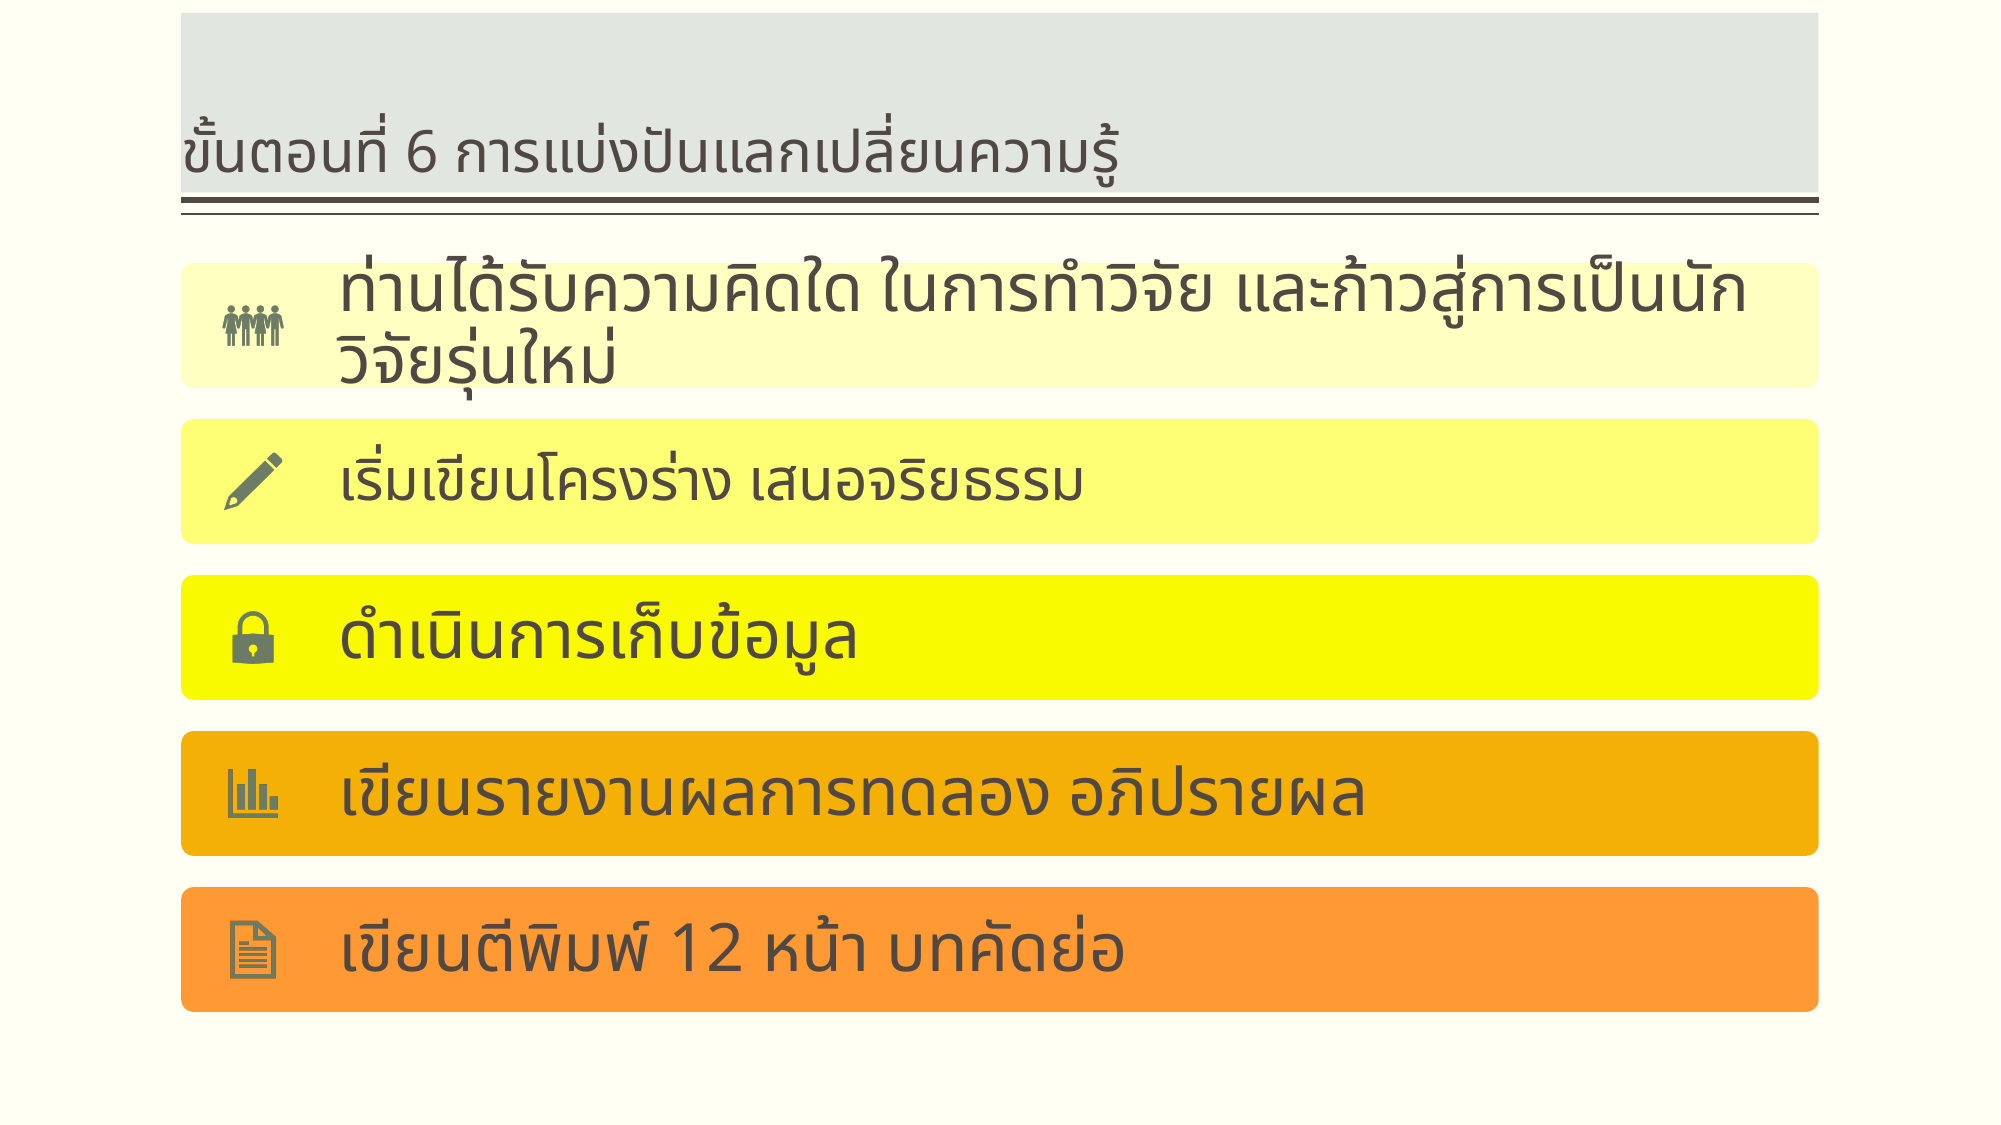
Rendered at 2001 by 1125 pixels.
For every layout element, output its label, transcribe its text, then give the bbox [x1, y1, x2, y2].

title ขั้นตอนที่ 6 การแบ่งปันแลกเปลี่ยนความรู้ [181, 12, 1819, 193]
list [181, 262, 1819, 1013]
